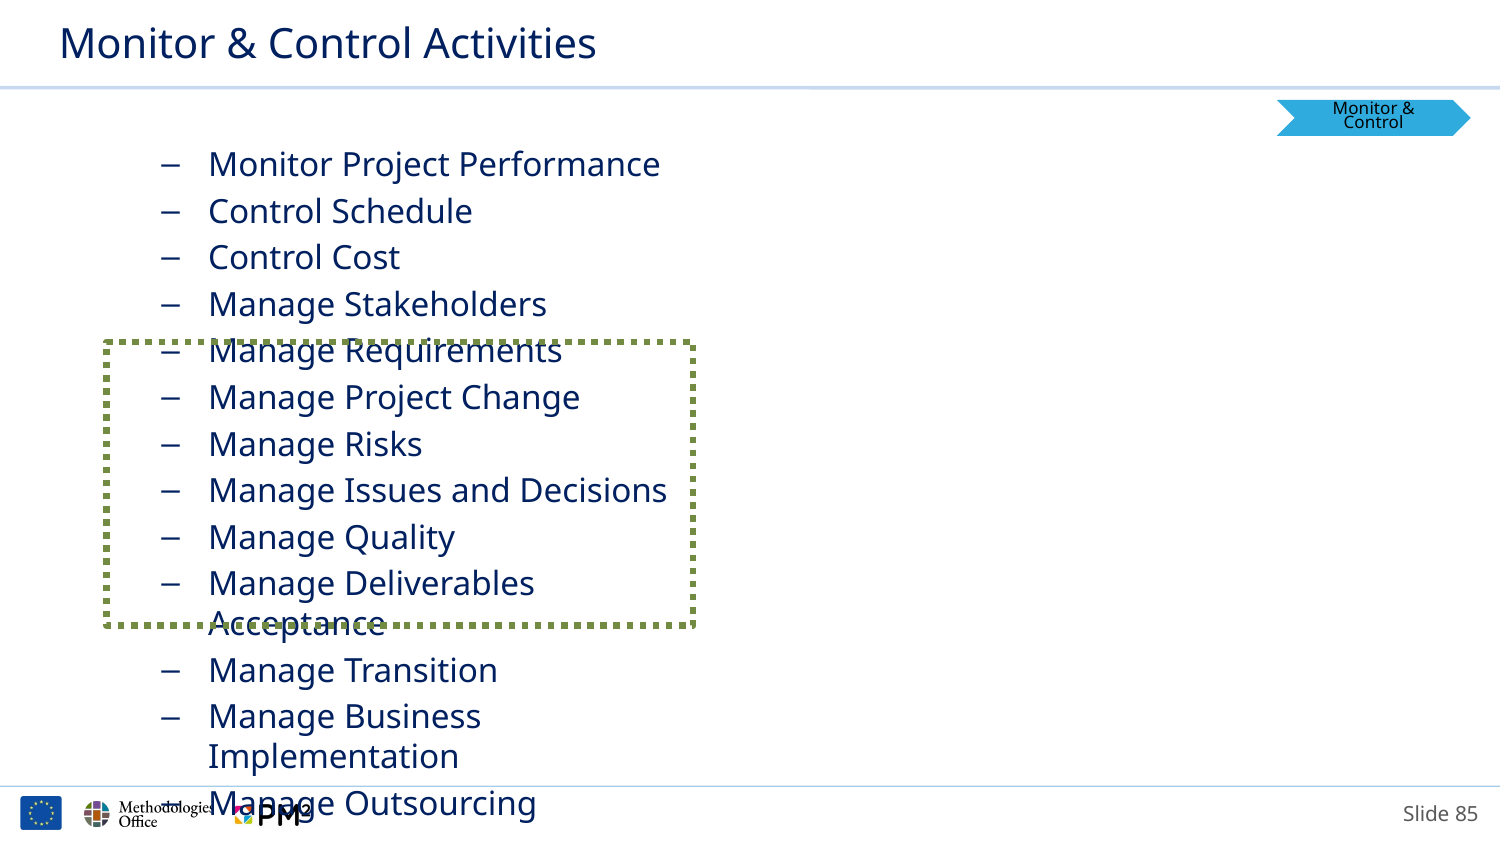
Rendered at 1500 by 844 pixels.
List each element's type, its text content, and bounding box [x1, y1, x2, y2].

title Monitor & Control Activities [43, 0, 1224, 85]
text_box [103, 339, 696, 629]
picture [232, 800, 317, 828]
list Monitor Project Performance Control Schedule Control Cost Manage Stakeholders Manage Requirements Manage Project Change Manage Risks Manage Issues and Decisions Manage Quality Manage Deliverables Acceptance Manage Transition Manage Business Implementation Manage Outsourcing [71, 135, 695, 761]
picture [84, 800, 215, 827]
text_box Monitor & Control [1273, 96, 1475, 140]
picture [20, 796, 62, 830]
